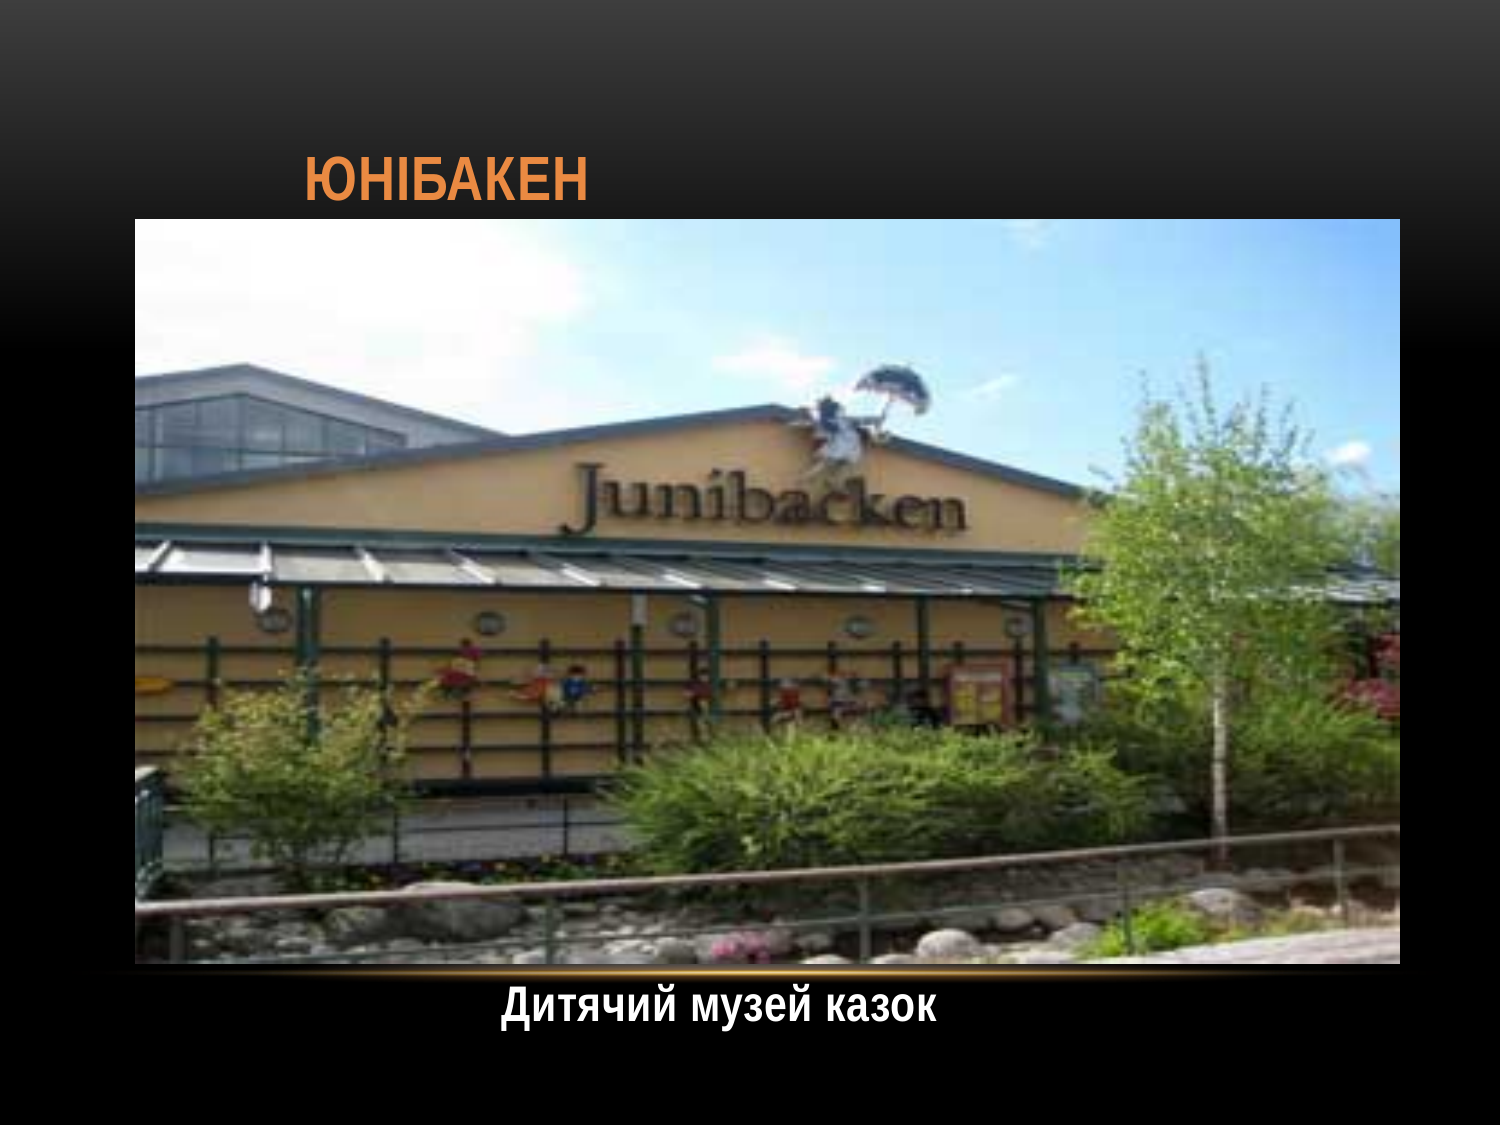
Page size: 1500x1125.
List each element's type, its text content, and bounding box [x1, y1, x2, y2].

list Дитячий музей казок [75, 964, 1376, 1083]
title Юнібакен [289, 45, 1258, 219]
picture [0, 0, 1500, 1125]
